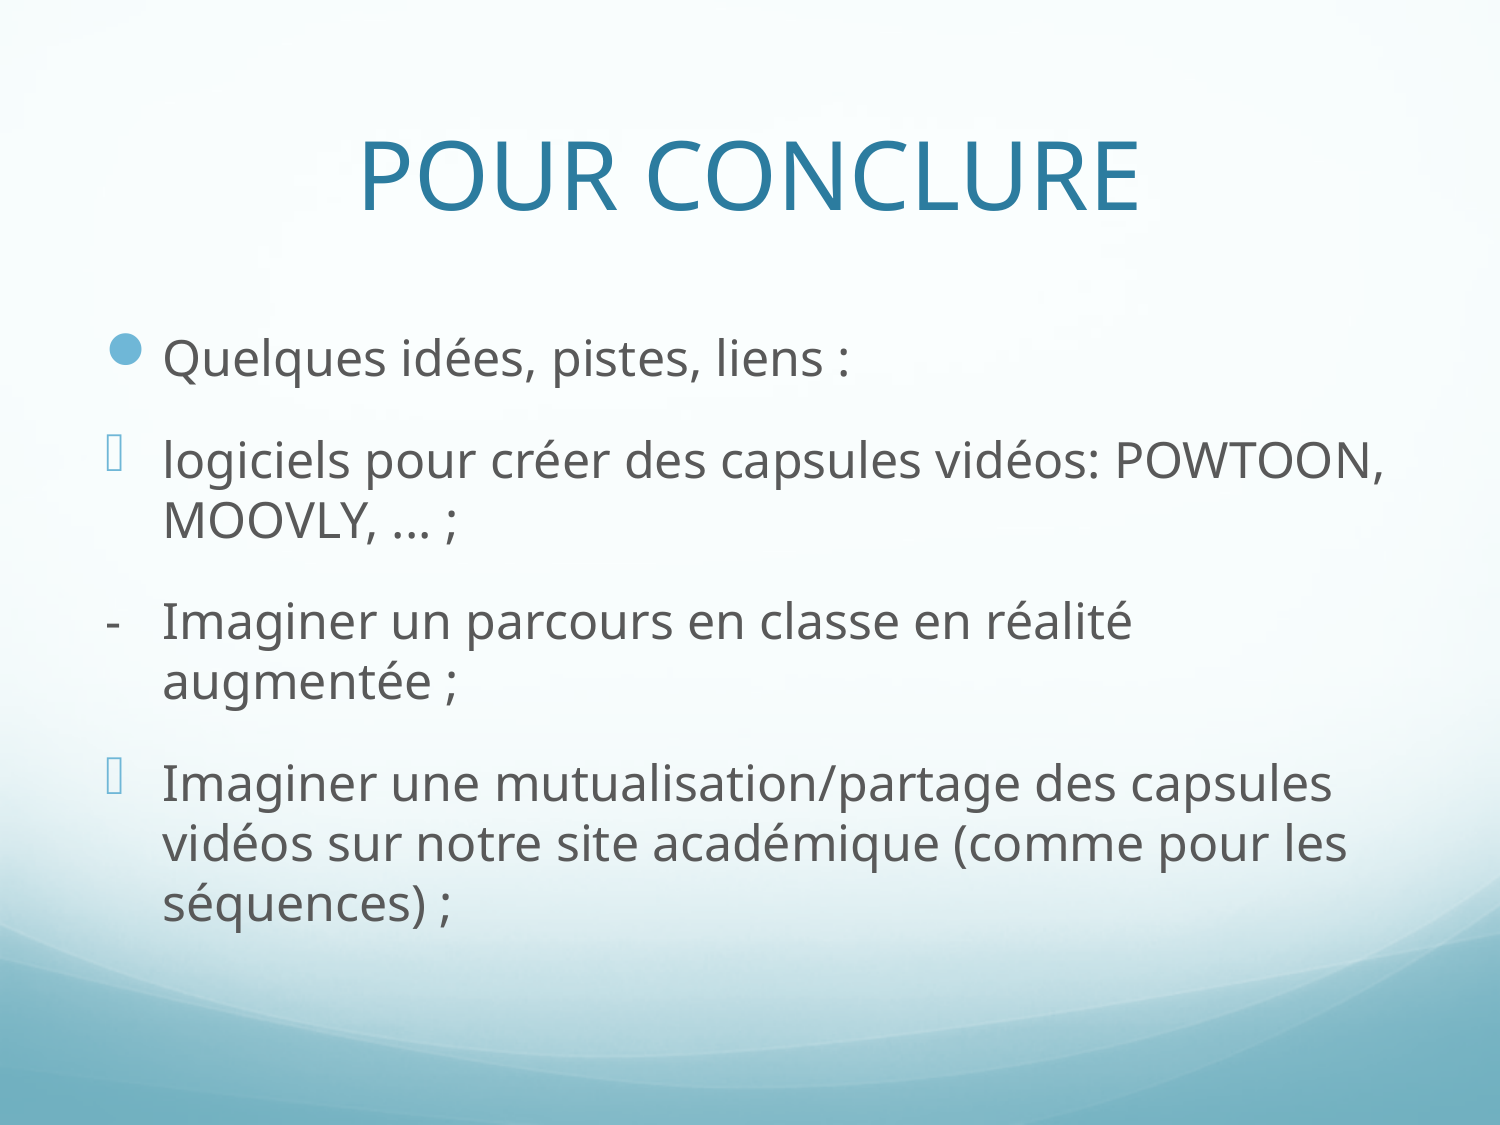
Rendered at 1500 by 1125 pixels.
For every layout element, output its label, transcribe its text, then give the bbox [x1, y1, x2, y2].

list Quelques idées, pistes, liens : logiciels pour créer des capsules vidéos: POWTOON, MOOVLY, ... ; - Imaginer un parcours en classe en réalité augmentée ; Imaginer une mutualisation/partage des capsules vidéos sur notre site académique (comme pour les séquences) ; [90, 318, 1410, 975]
title POUR CONCLURE [90, 17, 1410, 237]
